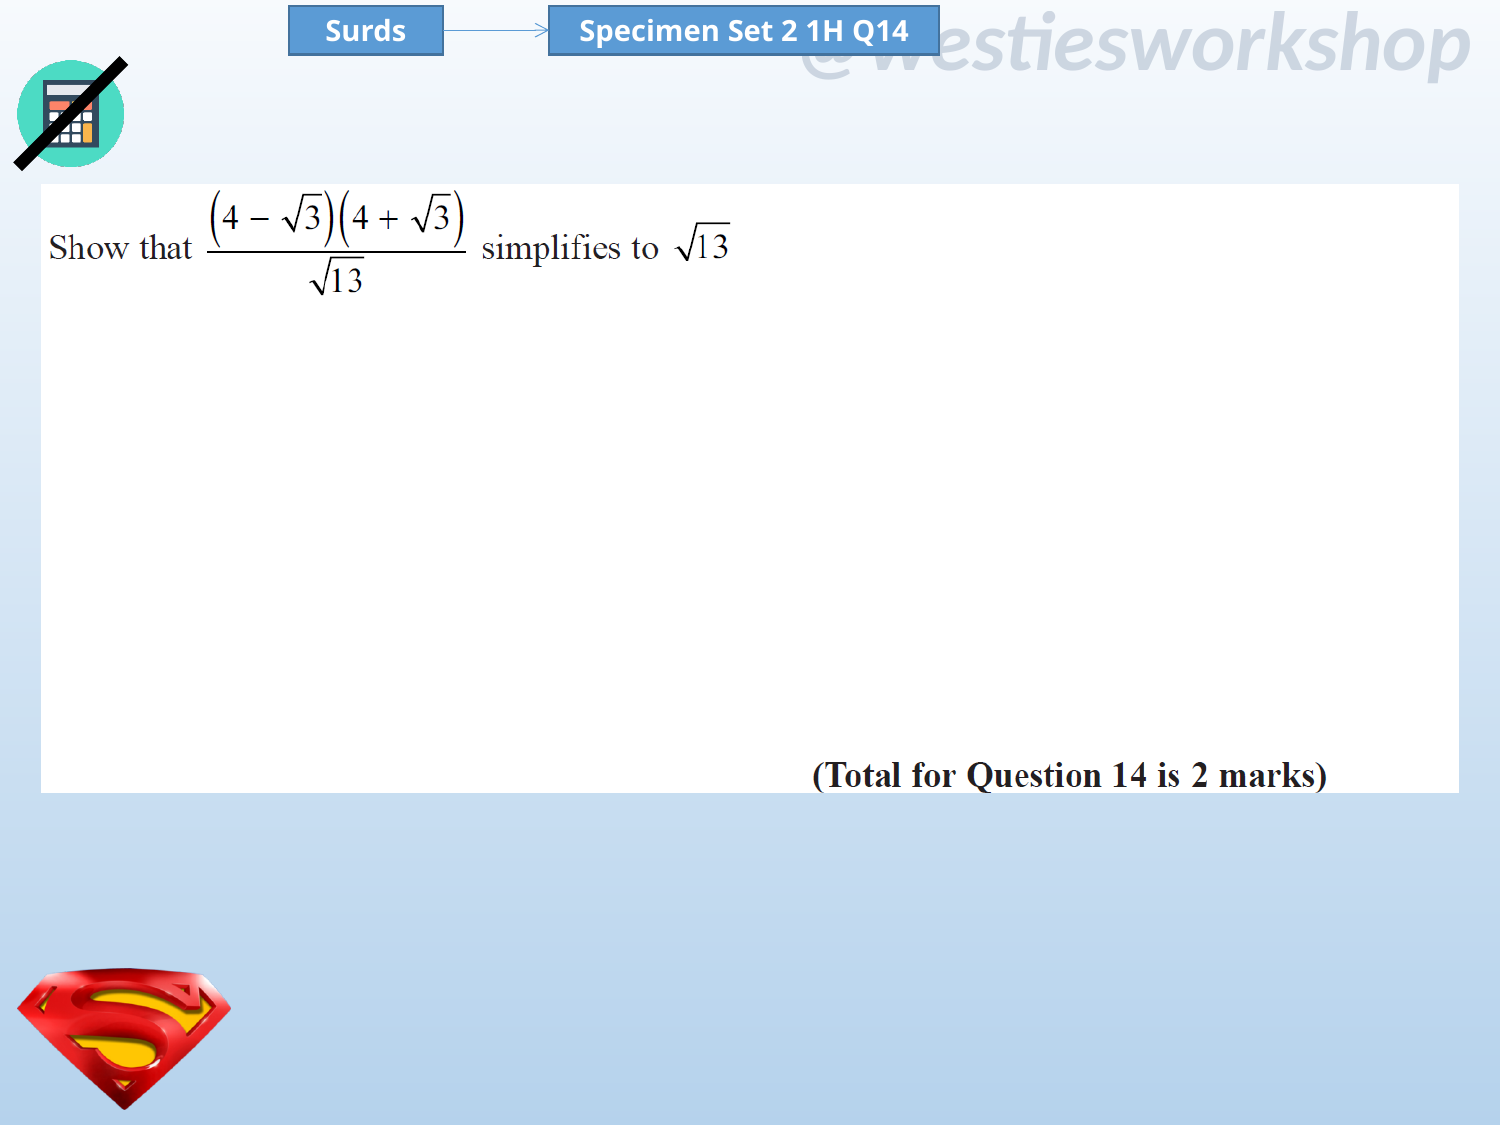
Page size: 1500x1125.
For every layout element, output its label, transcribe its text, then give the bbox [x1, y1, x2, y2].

picture [41, 184, 1459, 793]
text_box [17, 60, 124, 167]
picture [17, 968, 231, 1110]
text_box Surds [288, 5, 444, 56]
text_box Specimen Set 2 1H Q14 [548, 5, 940, 56]
